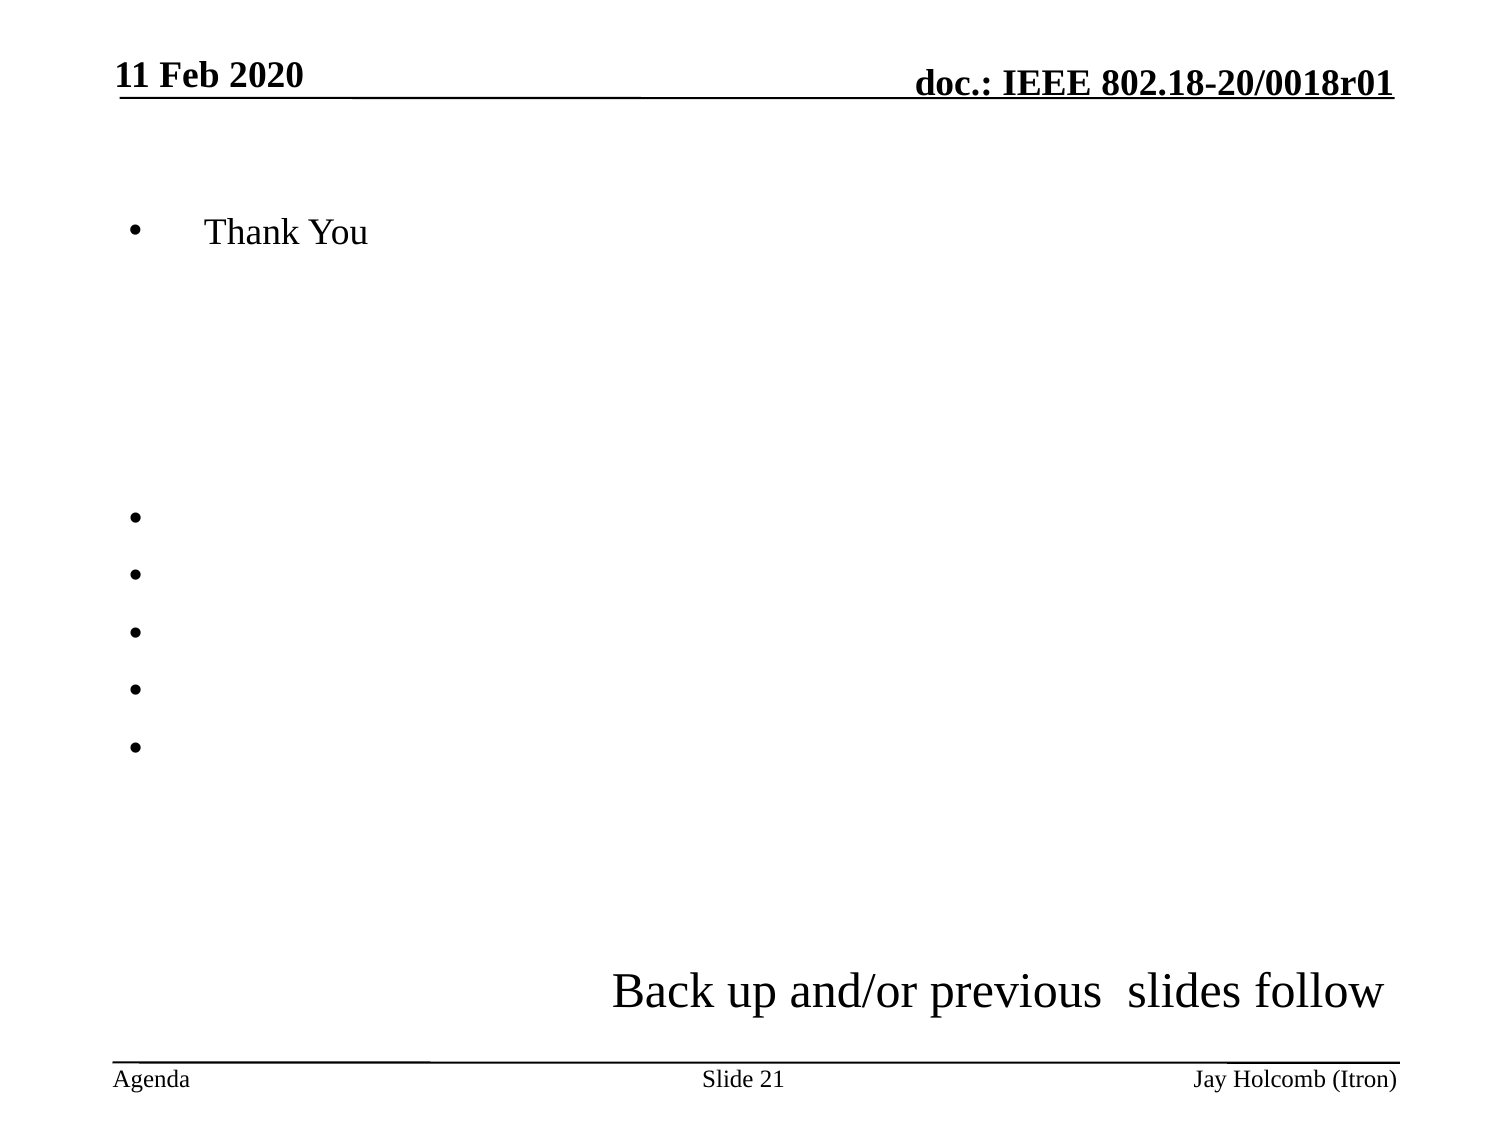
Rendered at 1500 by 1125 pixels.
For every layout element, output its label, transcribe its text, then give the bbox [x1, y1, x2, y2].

footer Jay Holcomb (Itron) [874, 1061, 1398, 1093]
text_box [114, 487, 1464, 844]
slide_number Slide 21 [687, 1061, 800, 1123]
text_box Back up and/or previous slides follow [574, 949, 1400, 1025]
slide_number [114, 49, 478, 95]
text_box Thank You [114, 199, 777, 305]
